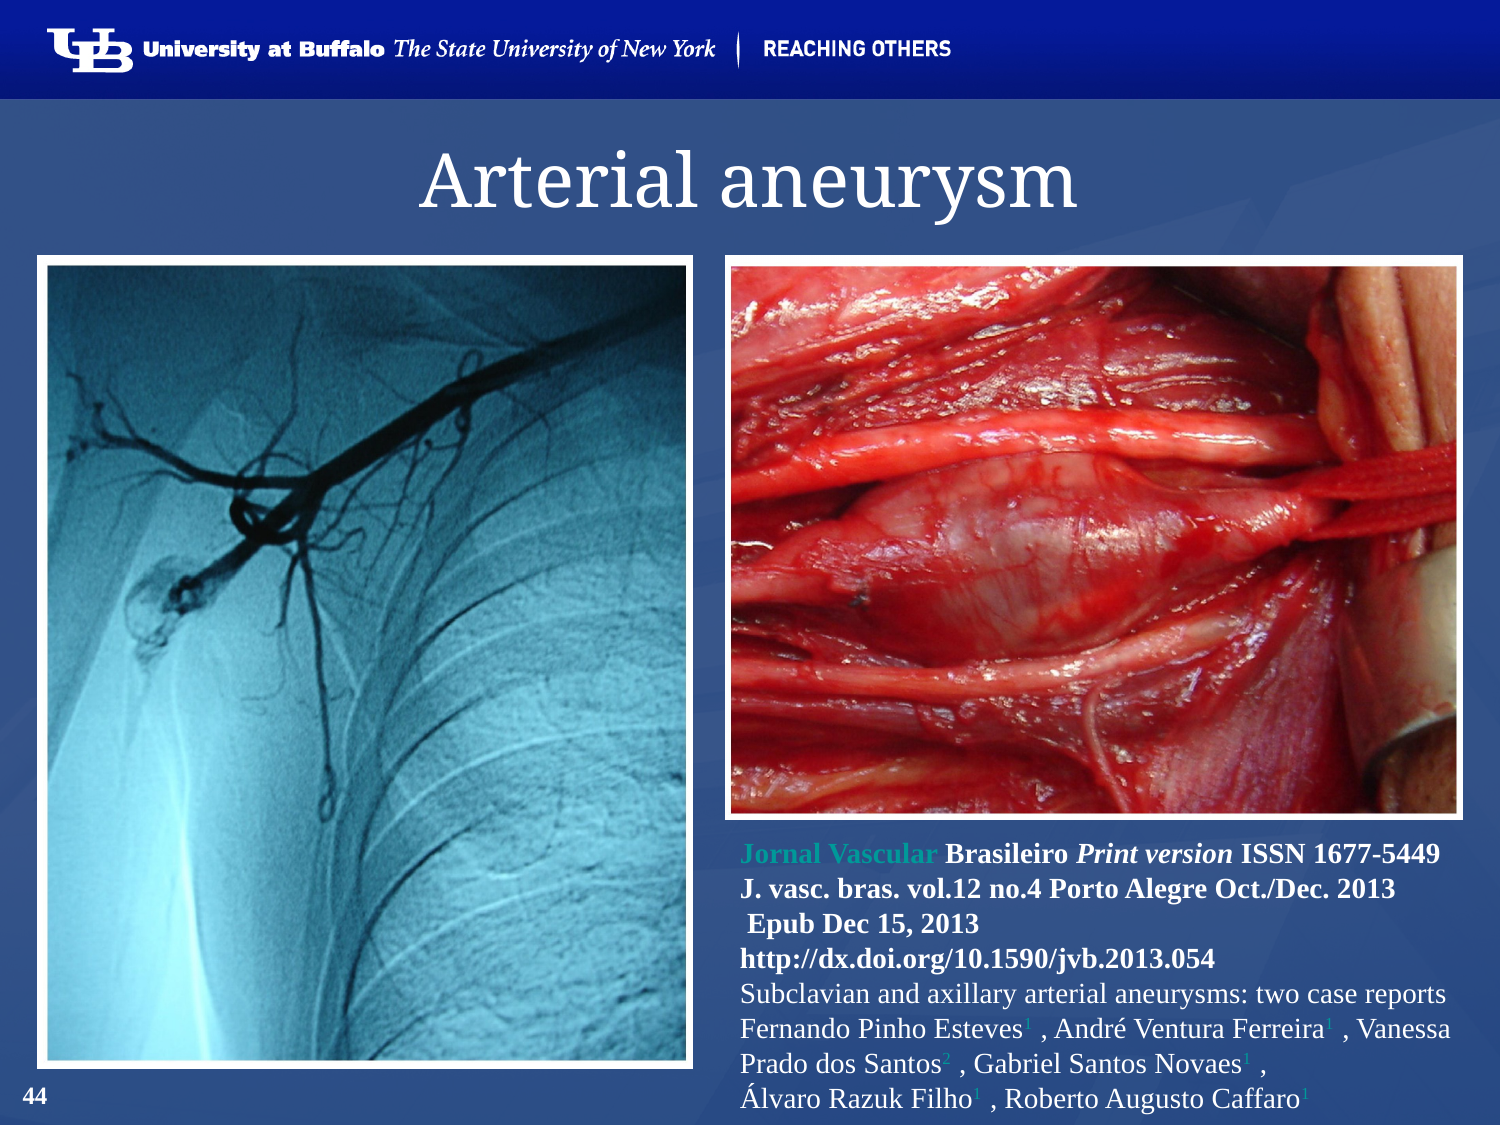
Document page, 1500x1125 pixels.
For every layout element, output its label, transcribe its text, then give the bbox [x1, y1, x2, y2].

picture [724, 255, 1463, 821]
slide_number 44 [0, 1065, 63, 1125]
title Arterial aneurysm [37, 125, 1463, 250]
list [37, 255, 693, 1069]
text_box Jornal Vascular Brasileiro Print version ISSN 1677-5449 J. vasc. bras. vol.12 no.4 Porto Alegre Oct./Dec. 2013 Epub Dec 15, 2013 http://dx.doi.org/10.1590/jvb.2013.054 Subclavian and axillary arterial aneurysms: two case reports Fernando Pinho Esteves1 , André Ventura Ferreira1 , Vanessa Prado dos Santos2 , Gabriel Santos Novaes1 , Álvaro Razuk Filho1 , Roberto Augusto Caffaro1 [724, 827, 1488, 1122]
picture [0, 0, 1500, 99]
